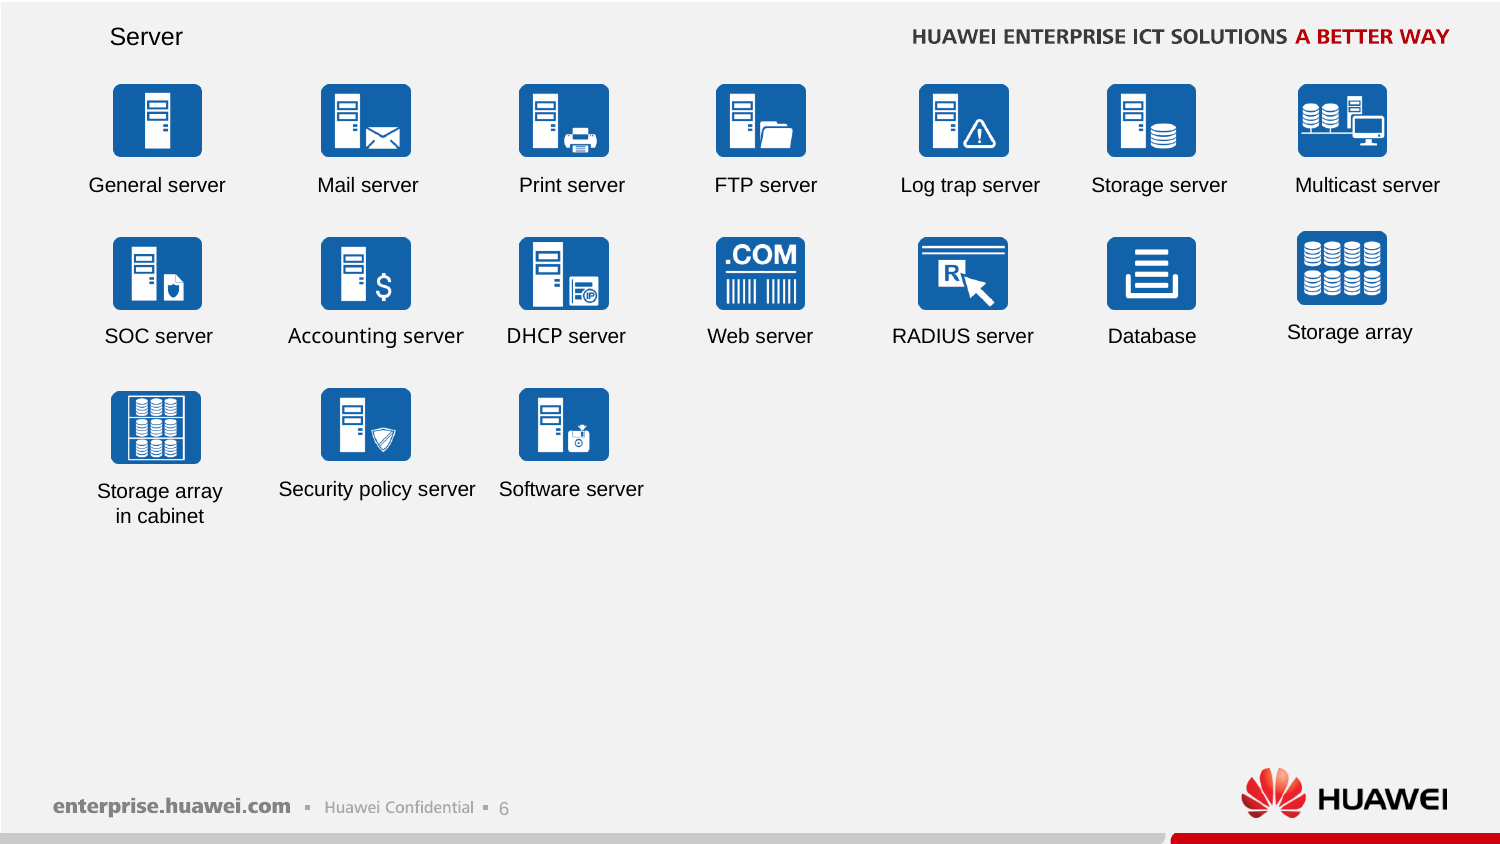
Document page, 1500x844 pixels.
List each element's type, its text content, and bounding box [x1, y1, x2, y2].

text_box FTP server [699, 164, 839, 204]
text_box RADIUS server [877, 315, 1049, 356]
picture [1241, 768, 1447, 819]
picture [112, 84, 202, 158]
text_box Mail server [292, 164, 444, 204]
text_box Accounting server [273, 315, 479, 356]
text_box Print server [504, 164, 647, 204]
text_box Storage array [1272, 311, 1428, 351]
picture [321, 387, 411, 461]
picture [321, 236, 411, 310]
picture [918, 236, 1008, 310]
picture [519, 387, 609, 461]
picture [111, 391, 201, 465]
text_box Server [94, 12, 199, 58]
picture [112, 236, 202, 310]
picture [716, 84, 806, 158]
text_box Web server [692, 315, 829, 356]
text_box Storage server [1076, 164, 1243, 204]
text_box Security policy server [263, 468, 483, 509]
picture [321, 84, 411, 158]
text_box Log trap server [885, 164, 1056, 204]
picture [1107, 236, 1197, 310]
picture [519, 84, 609, 158]
text_box Storage array in cabinet [77, 470, 243, 536]
picture [519, 236, 609, 310]
picture [1106, 84, 1196, 158]
text_box SOC server [89, 315, 229, 356]
text_box Software server [483, 468, 660, 509]
picture [1297, 84, 1387, 158]
text_box DHCP server [491, 315, 647, 356]
picture [919, 84, 1009, 158]
picture [715, 236, 805, 310]
picture [1297, 231, 1387, 305]
text_box Multicast server [1280, 164, 1456, 204]
text_box Database [1093, 315, 1212, 356]
text_box General server [73, 164, 241, 204]
